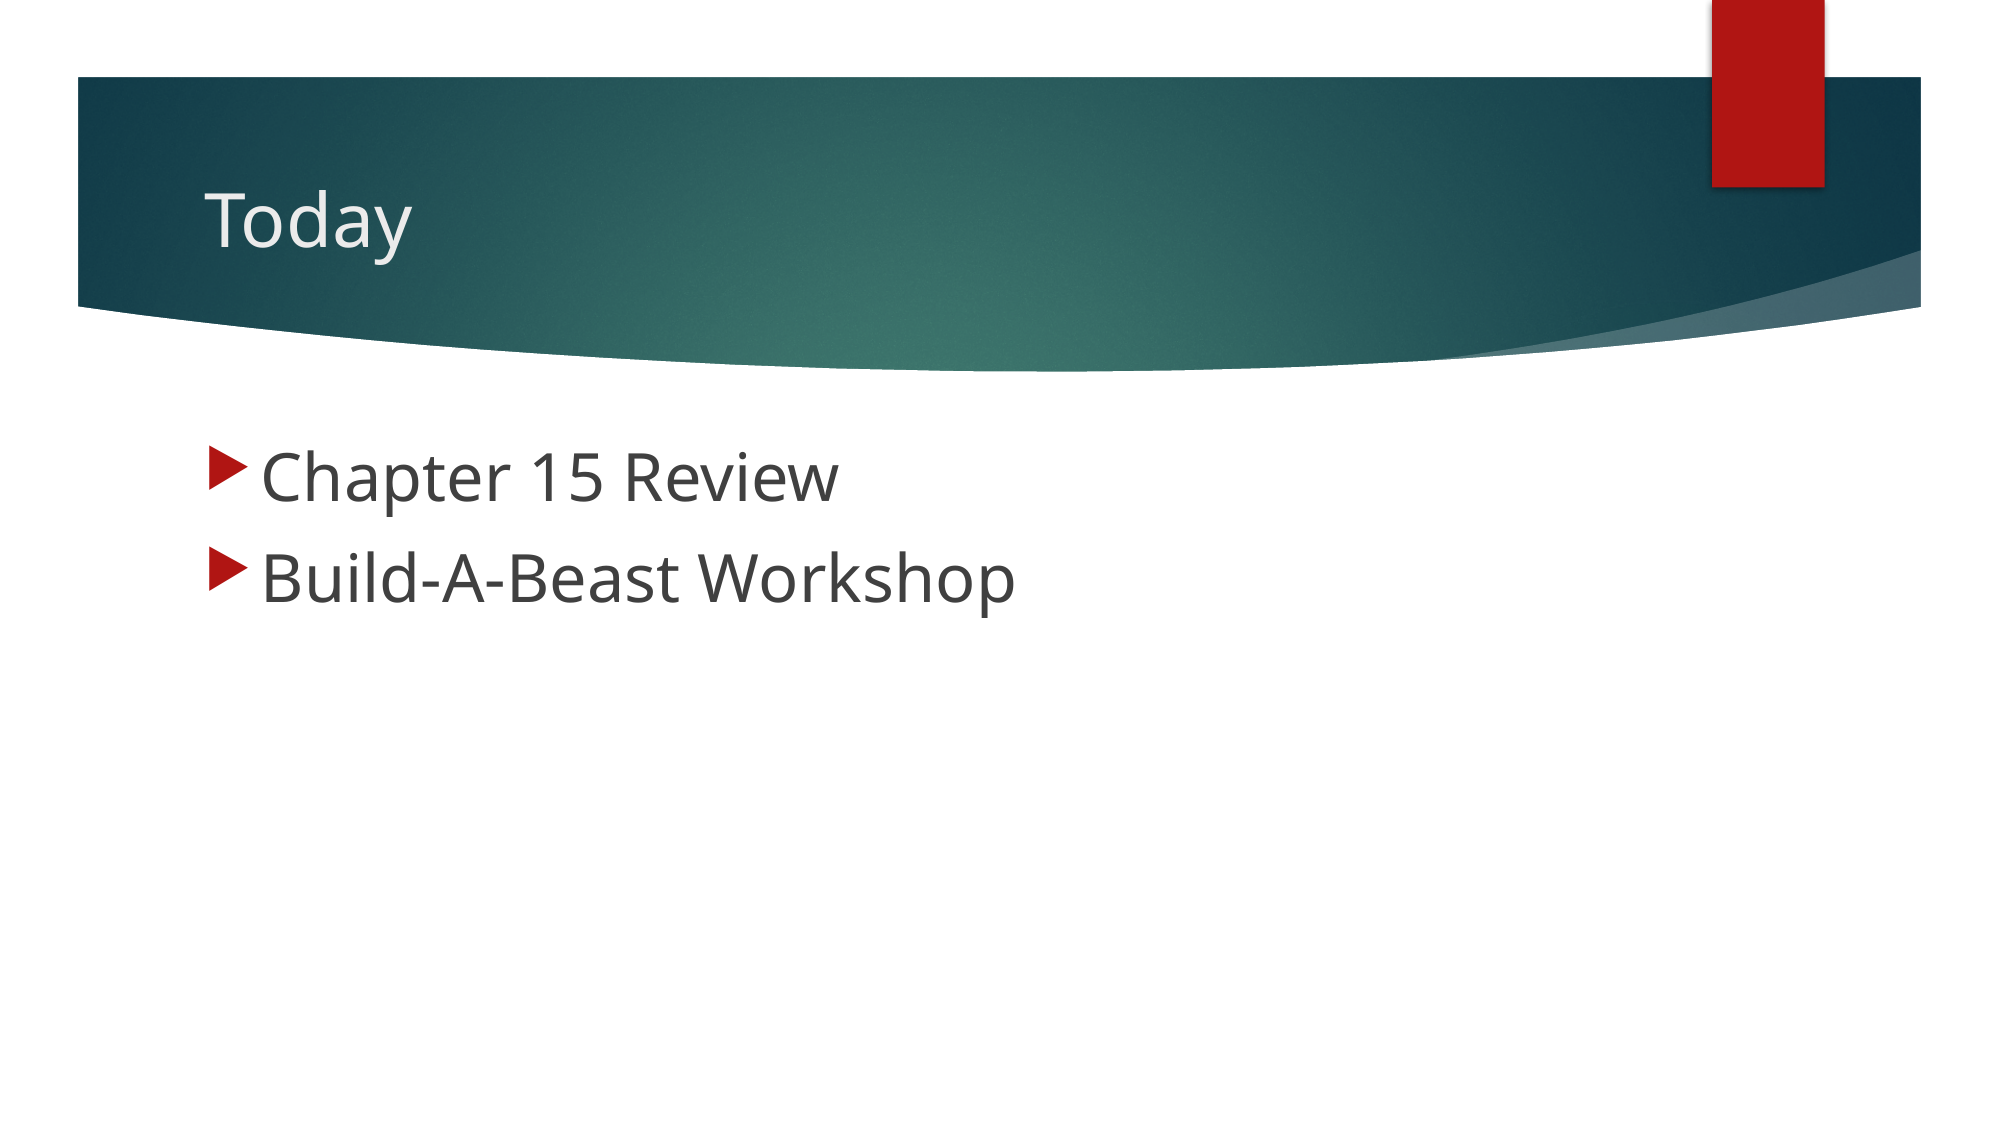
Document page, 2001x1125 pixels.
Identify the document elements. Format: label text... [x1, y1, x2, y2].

title Today [189, 159, 1638, 276]
list Chapter 15 Review Build-A-Beast Workshop [189, 427, 1638, 988]
